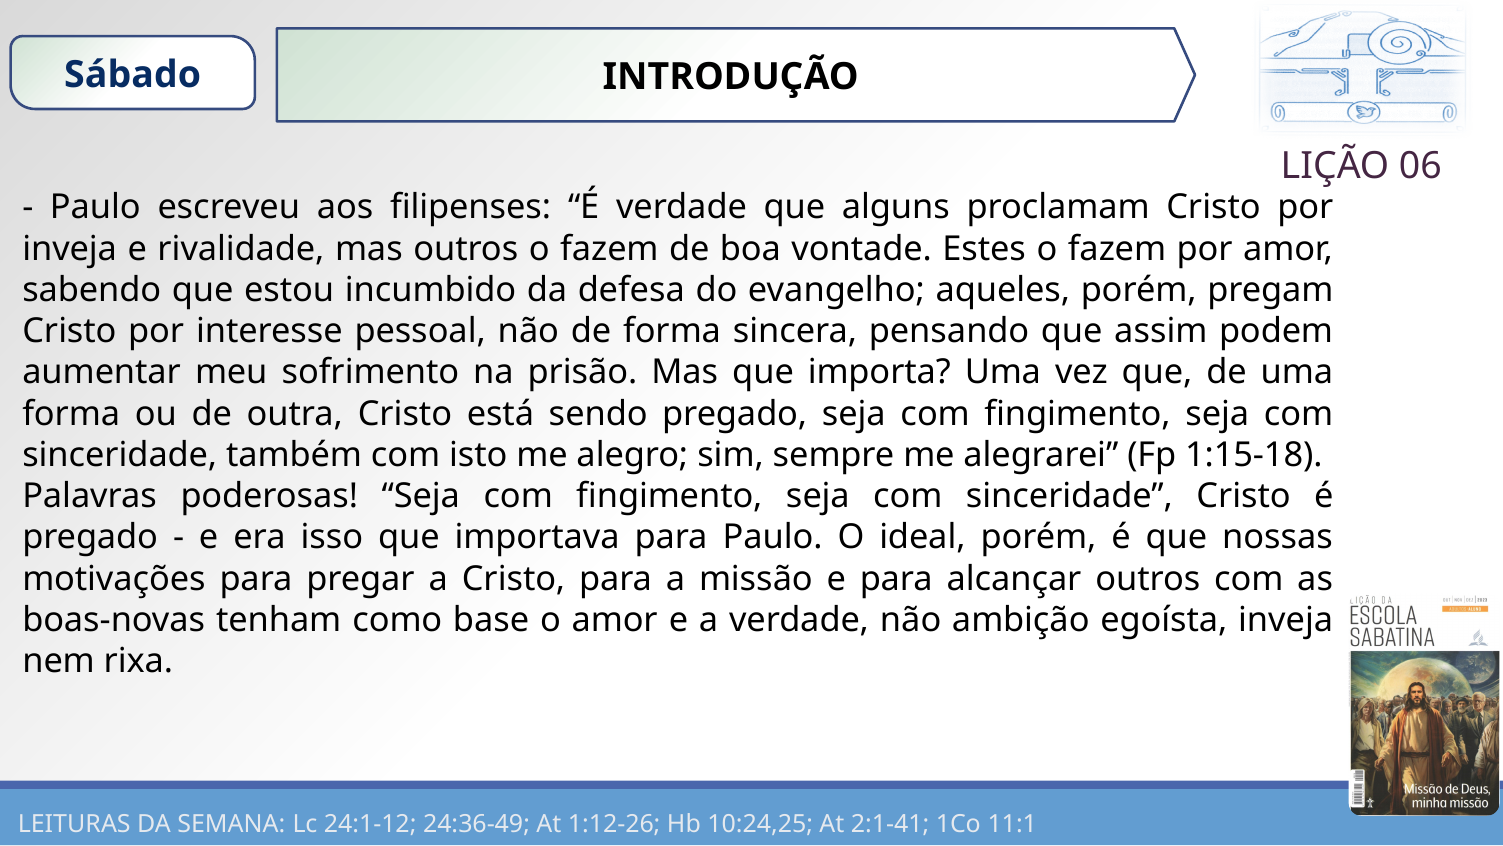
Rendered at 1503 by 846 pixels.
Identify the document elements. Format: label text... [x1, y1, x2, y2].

text_box LIÇÃO 06 [1265, 148, 1458, 194]
text_box - Paulo escreveu aos filipenses: “É verdade que alguns proclamam Cristo por inveja e rivalidade, mas outros o fazem de boa vontade. Estes o fazem por amor, sabendo que estou incumbido da defesa do evangelho; aqueles, porém, pregam Cristo por interesse pessoal, não de forma sincera, pensando que assim podem aumentar meu sofrimento na prisão. Mas que importa? Uma vez que, de uma forma ou de outra, Cristo está sendo pregado, seja com fingimento, seja com sinceridade, também com isto me alegro; sim, sempre me alegrarei” (Fp 1:15-18). Palavras poderosas! “Seja com fingimento, seja com sinceridade”, Cristo é pregado - e era isso que importava para Paulo. O ideal, porém, é que nossas motivações para pregar a Cristo, para a missão e para alcançar outros com as boas-novas tenham como base o amor e a verdade, não ambição egoísta, inveja nem rixa. [7, 177, 1349, 687]
text_box Sábado [9, 34, 257, 111]
text_box INTRODUÇÃO [275, 27, 1197, 123]
text_box LEITURAS DA SEMANA: Lc 24:1-12; 24:36-49; At 1:12-26; Hb 10:24,25; At 2:1-41; 1Co 11:1 [3, 799, 1421, 845]
picture [1249, 0, 1474, 140]
picture [1348, 592, 1501, 817]
